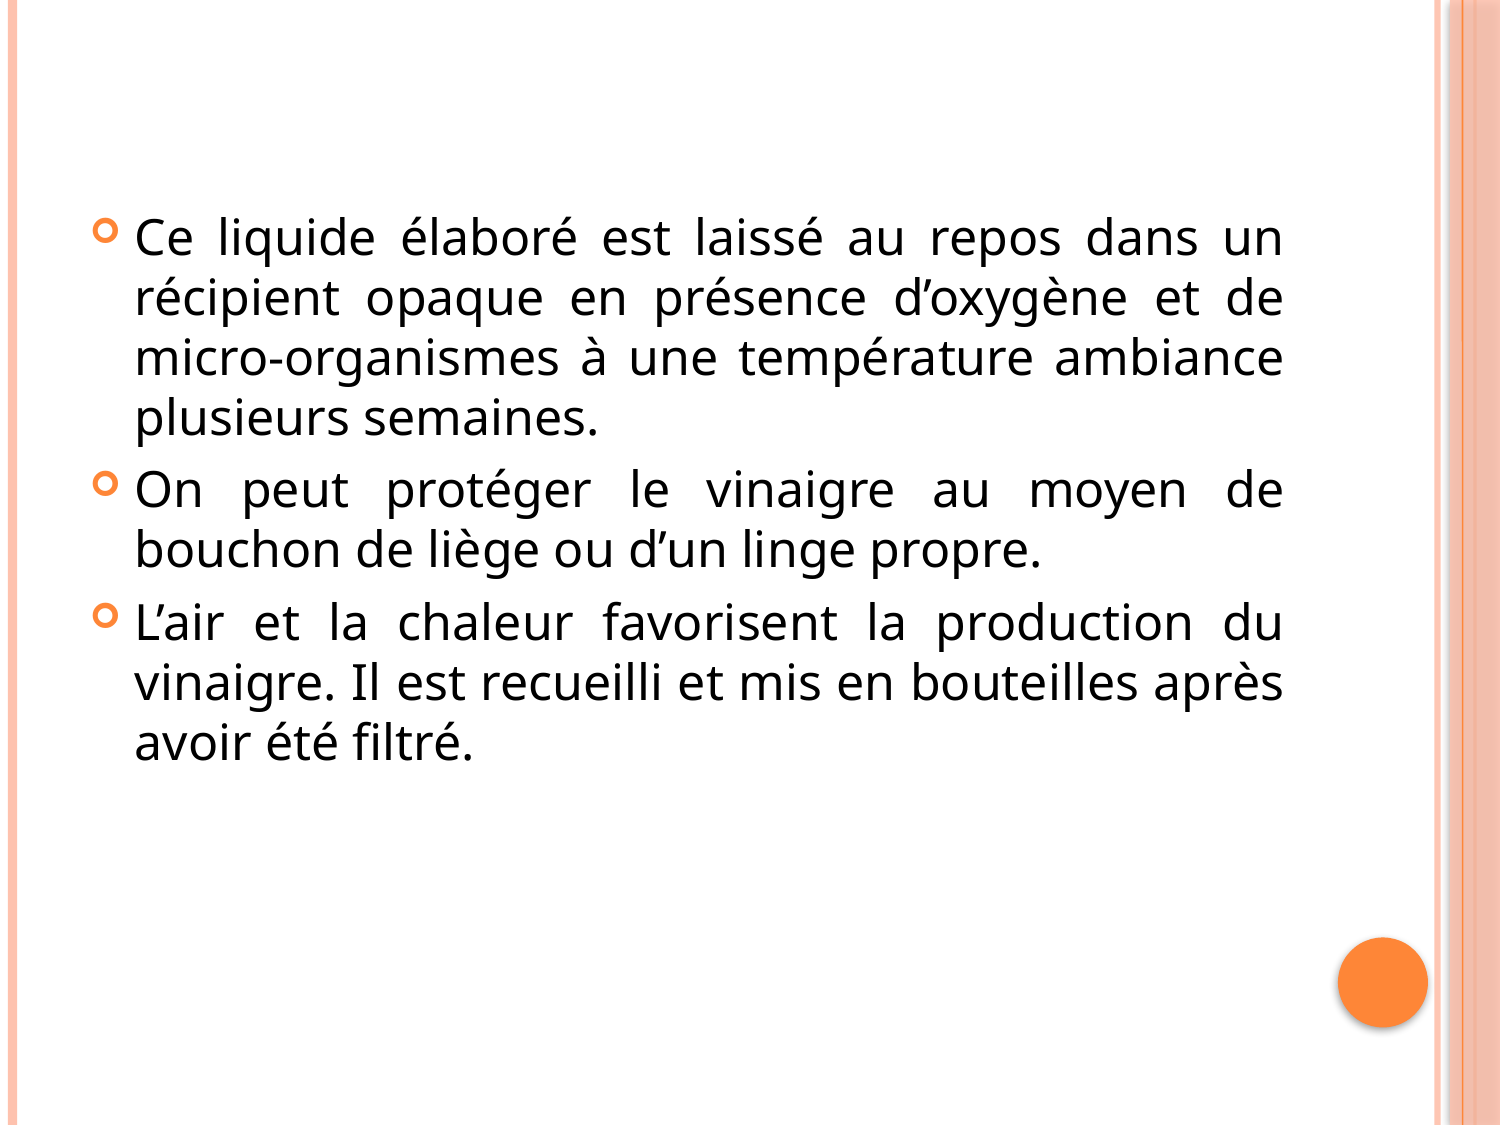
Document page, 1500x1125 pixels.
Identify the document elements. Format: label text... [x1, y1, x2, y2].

list Ce liquide élaboré est laissé au repos dans un récipient opaque en présence d’oxygène et de micro-organismes à une température ambiance plusieurs semaines. On peut protéger le vinaigre au moyen de bouchon de liège ou d’un linge propre. L’air et la chaleur favorisent la production du vinaigre. Il est recueilli et mis en bouteilles après avoir été filtré. [75, 125, 1300, 1062]
